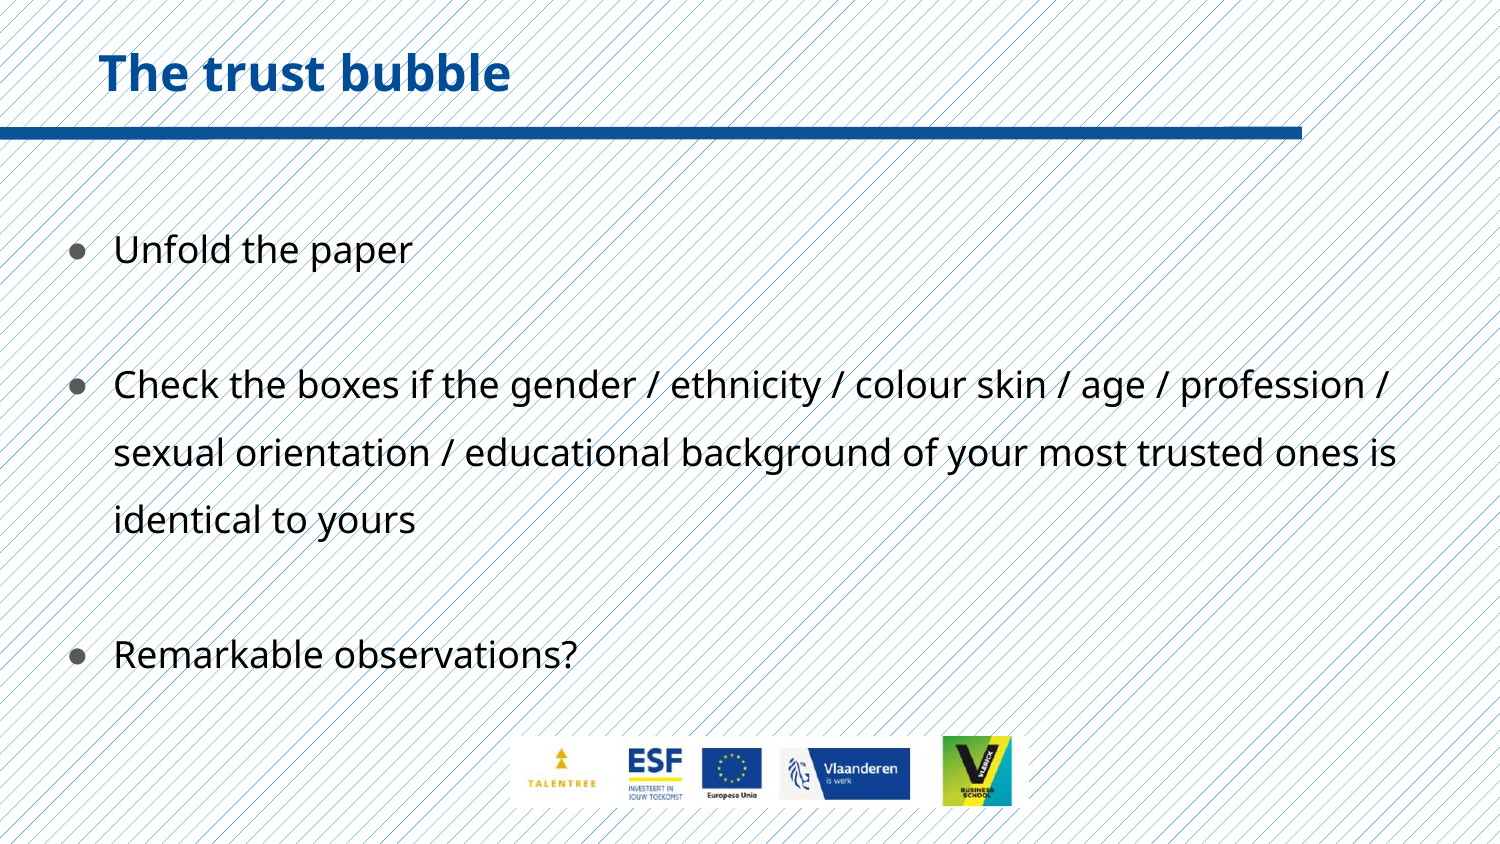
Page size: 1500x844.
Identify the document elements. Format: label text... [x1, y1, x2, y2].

text_box The trust bubble [83, 26, 1482, 134]
picture [510, 750, 1029, 808]
list Unfold the paper Check the boxes if the gender / ethnicity / colour skin / age / profession / sexual orientation / educational background of your most trusted ones is identical to yours Remarkable observations? [51, 189, 1449, 750]
